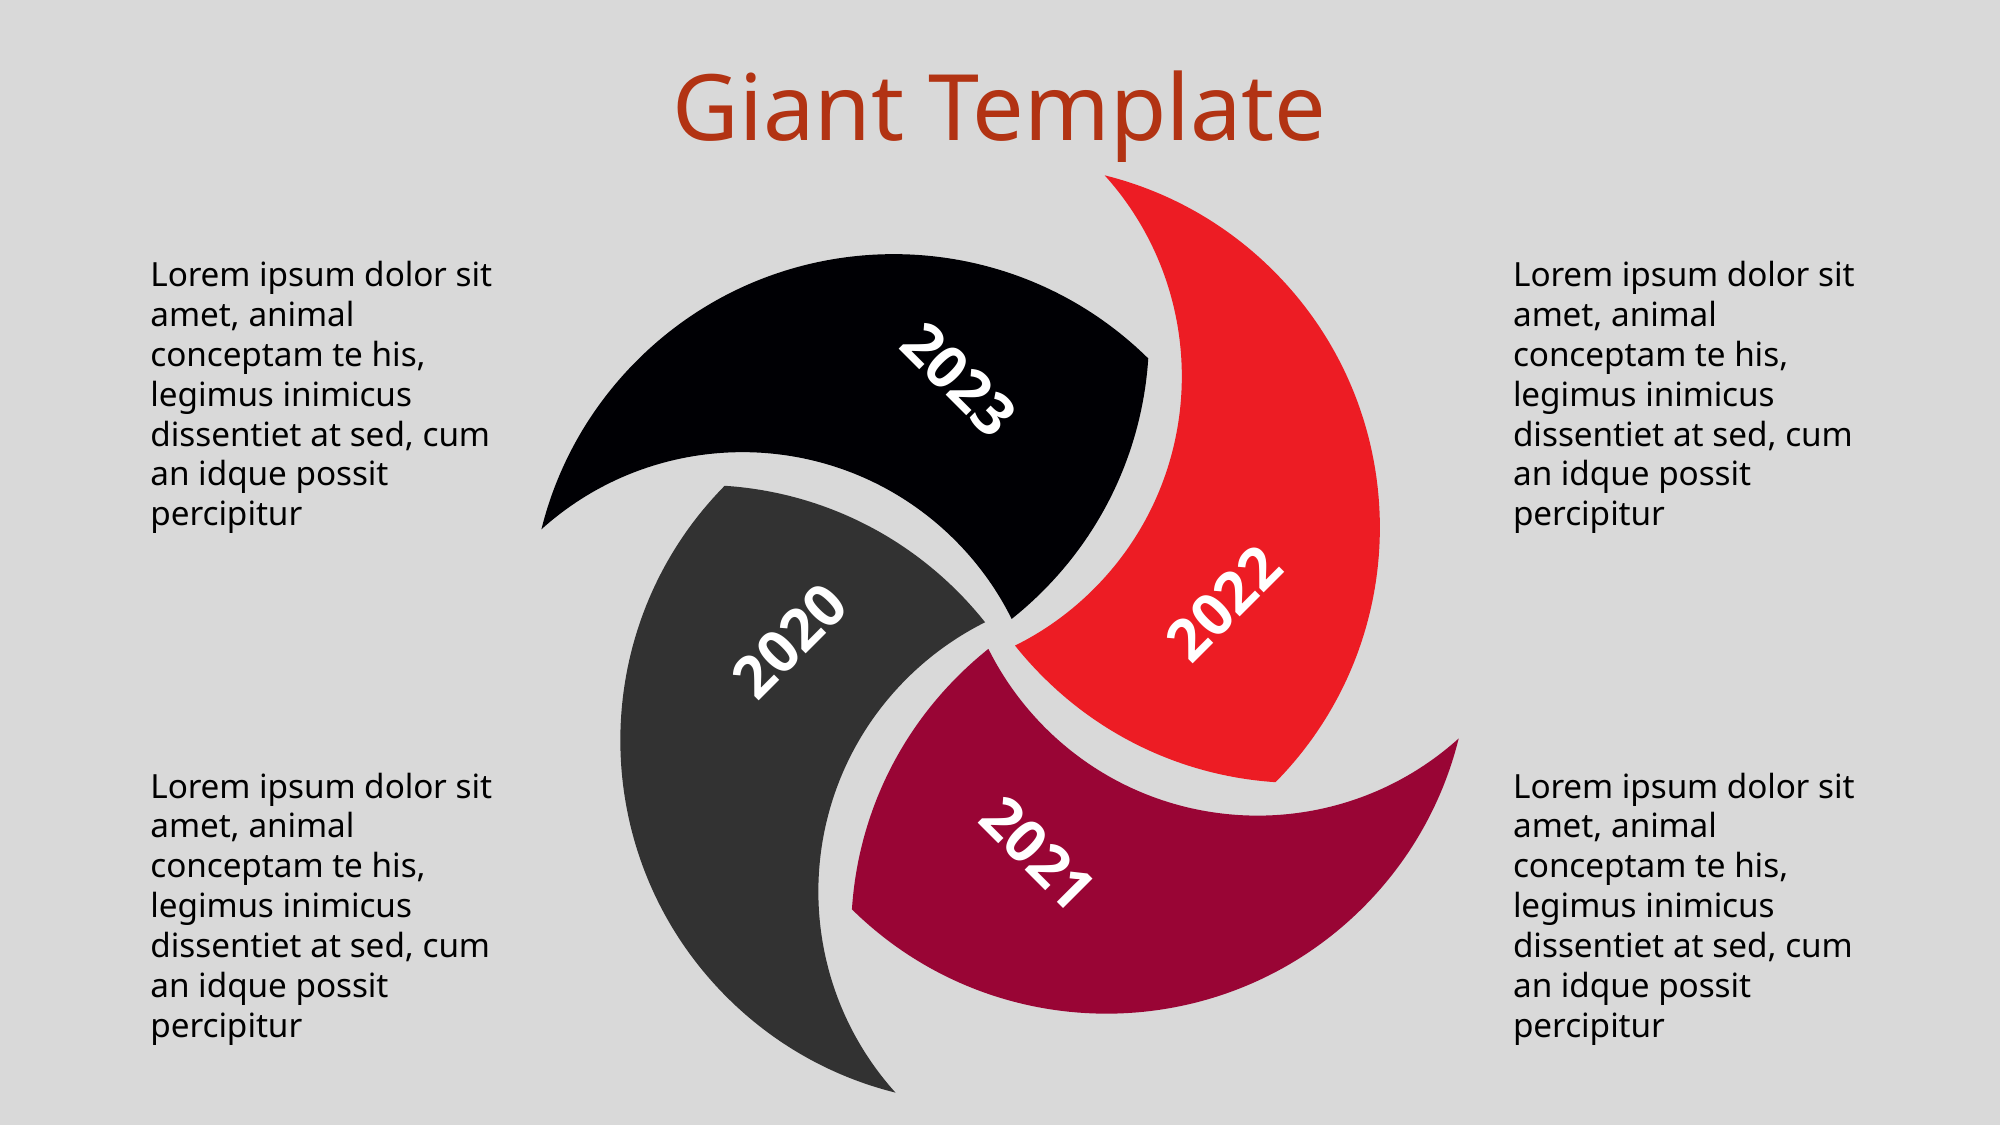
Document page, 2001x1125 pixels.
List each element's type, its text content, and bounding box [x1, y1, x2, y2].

text_box Lorem ipsum dolor sit amet, animal conceptam te his, legimus inimicus dissentiet at sed, cum an idque possit percipitur [1498, 245, 1903, 511]
text_box Lorem ipsum dolor sit amet, animal conceptam te his, legimus inimicus dissentiet at sed, cum an idque possit percipitur [135, 245, 540, 511]
text_box Lorem ipsum dolor sit amet, animal conceptam te his, legimus inimicus dissentiet at sed, cum an idque possit percipitur [1498, 757, 1903, 1023]
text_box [583, 232, 1134, 683]
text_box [598, 683, 1049, 1051]
text_box Lorem ipsum dolor sit amet, animal conceptam te his, legimus inimicus dissentiet at sed, cum an idque possit percipitur [135, 757, 540, 1023]
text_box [951, 217, 1402, 768]
text_box Giant Template [496, 53, 1504, 168]
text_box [866, 585, 1417, 1036]
